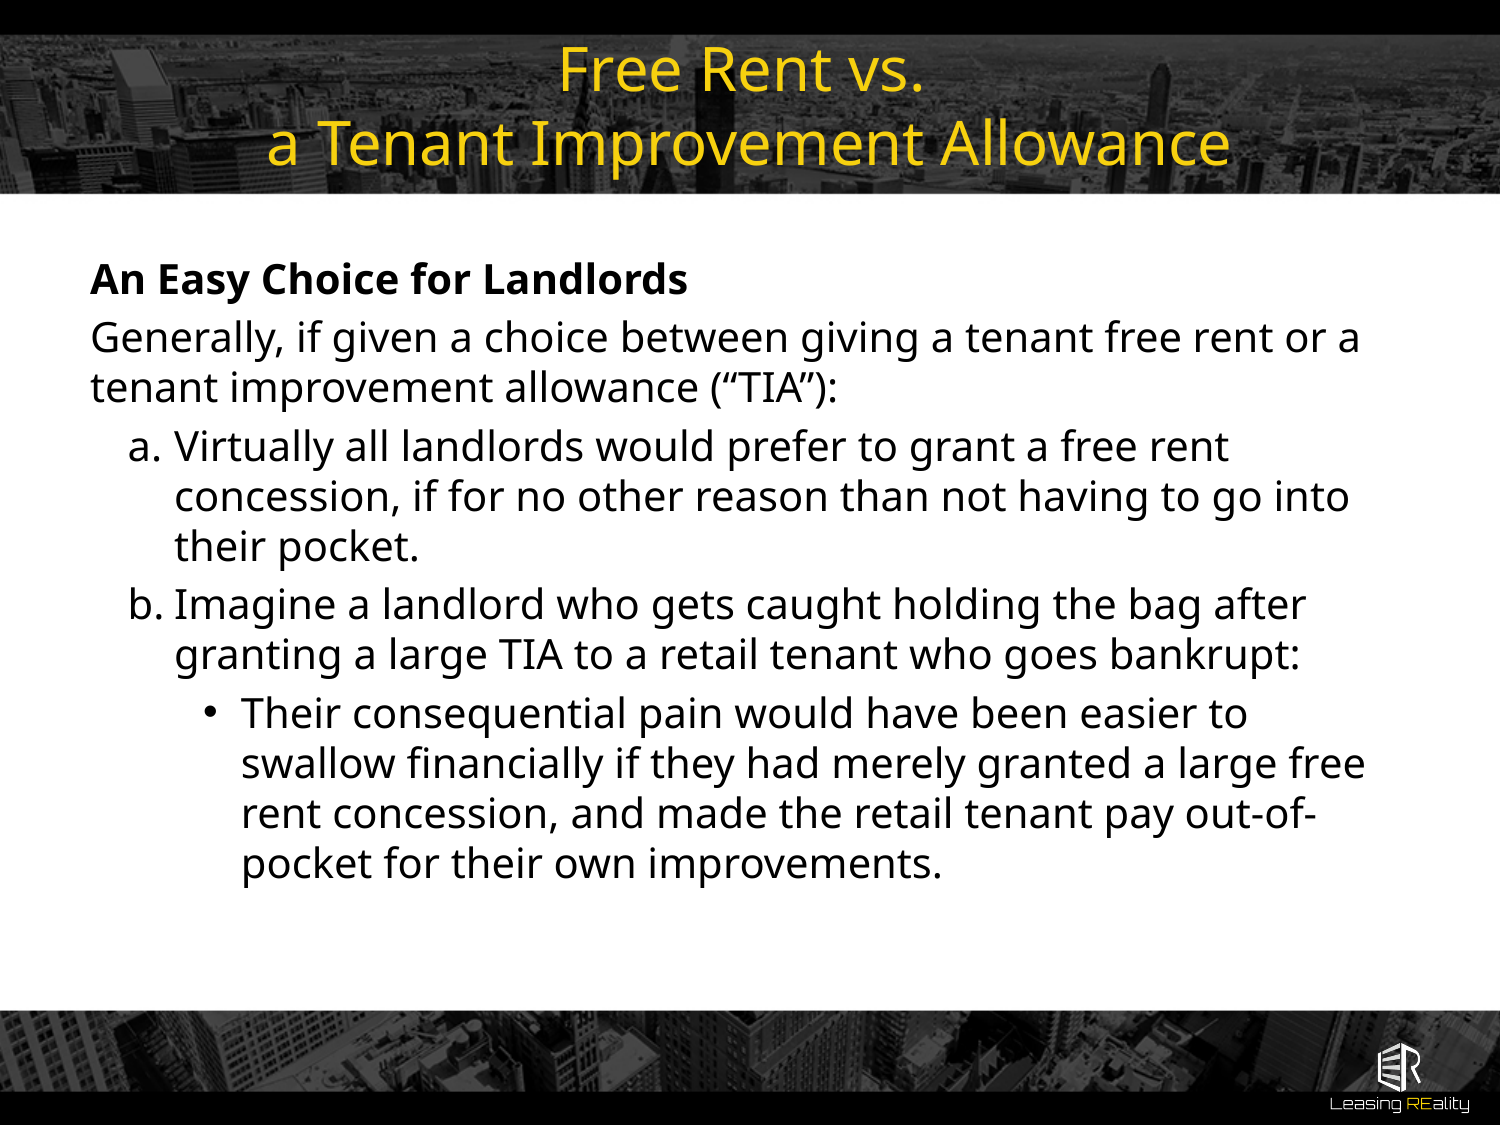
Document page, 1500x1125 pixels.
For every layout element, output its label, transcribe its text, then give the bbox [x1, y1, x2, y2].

title Free Rent vs. a Tenant Improvement Allowance [75, 22, 1425, 176]
picture [0, 0, 1500, 1125]
list An Easy Choice for Landlords Generally, if given a choice between giving a tenant free rent or a tenant improvement allowance (“TIA”): Virtually all landlords would prefer to grant a free rent concession, if for no other reason than not having to go into their pocket. Imagine a landlord who gets caught holding the bag after granting a large TIA to a retail tenant who goes bankrupt: Their consequential pain would have been easier to swallow financially if they had merely granted a large free rent concession, and made the retail tenant pay out-of-pocket for their own improvements. [75, 245, 1425, 739]
